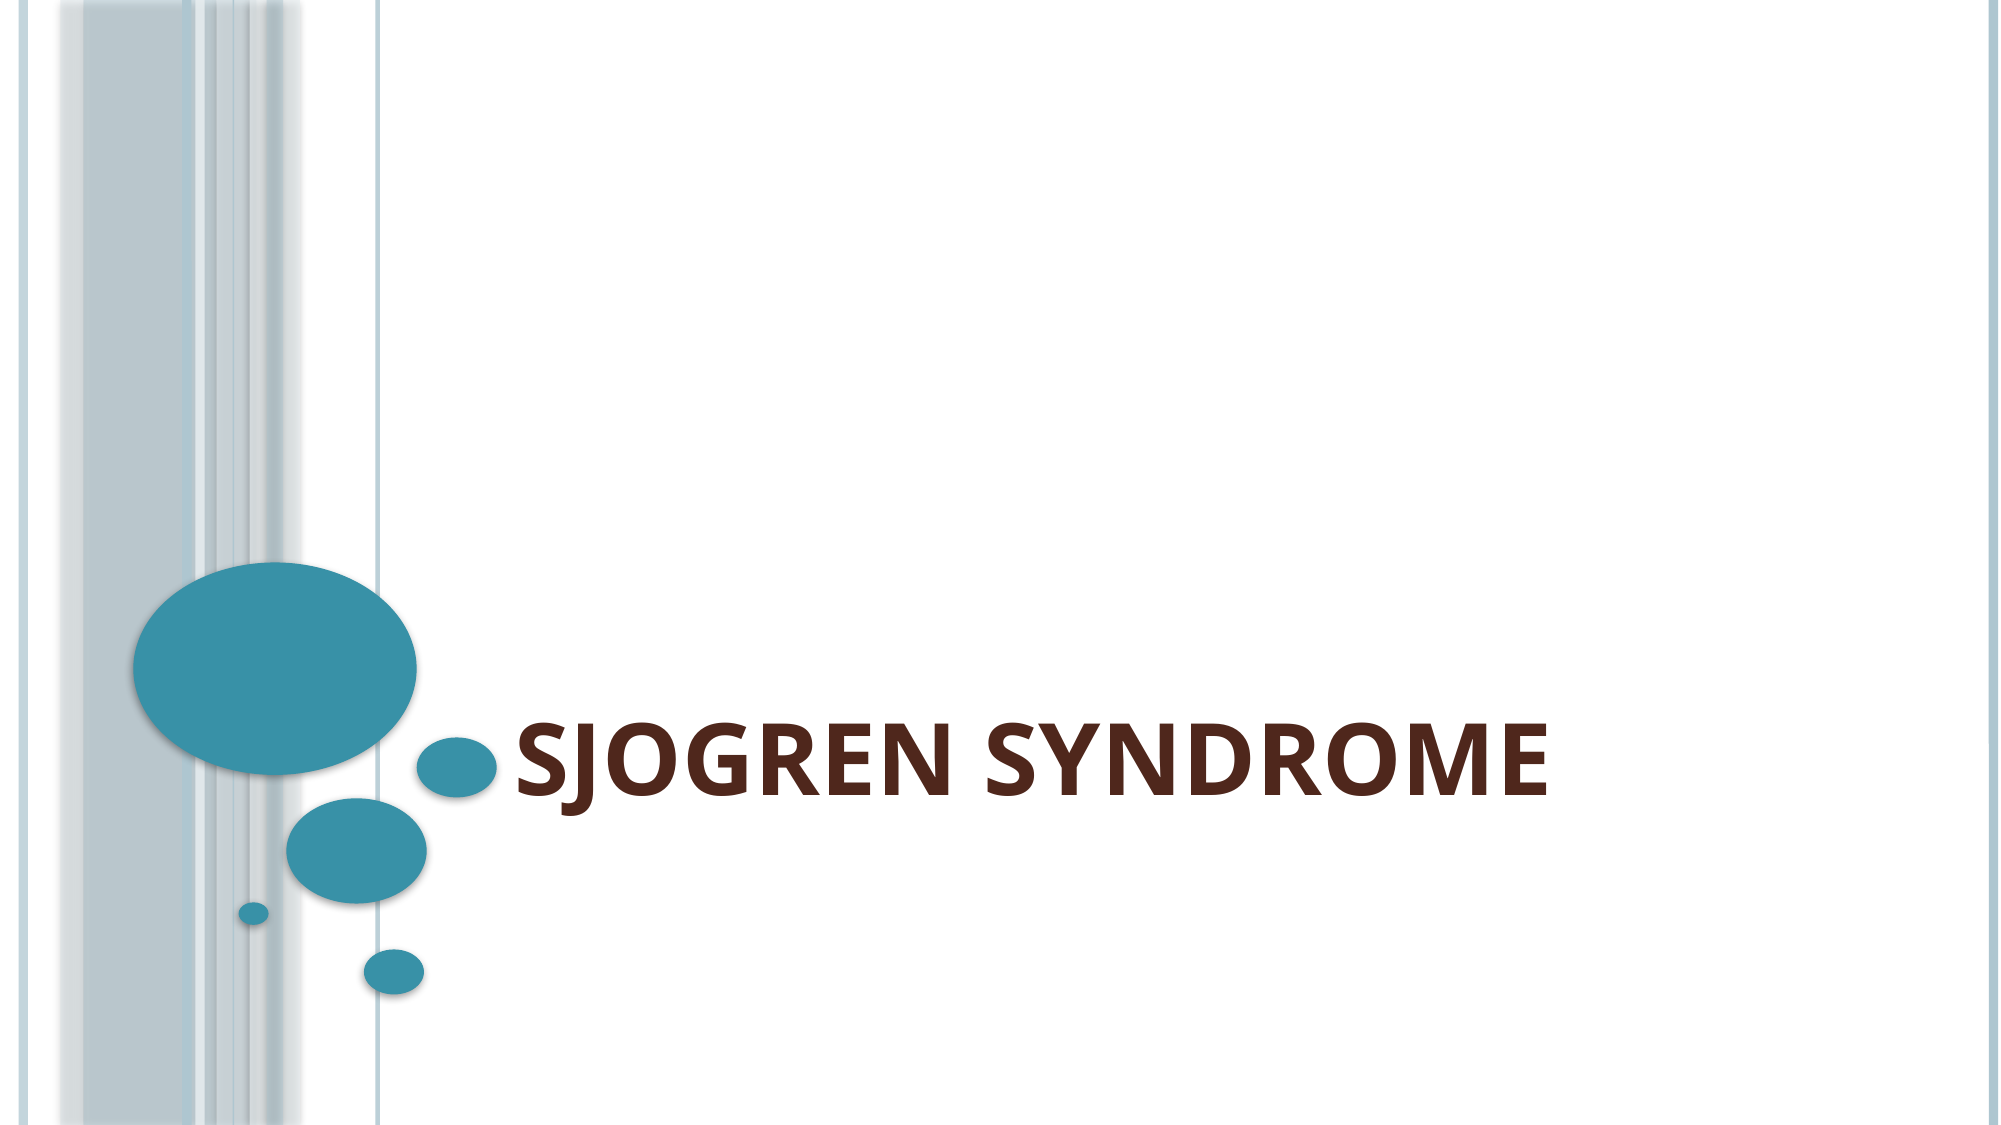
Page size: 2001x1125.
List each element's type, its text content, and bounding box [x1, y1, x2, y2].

title Sjogren Syndrome [500, 512, 1850, 824]
